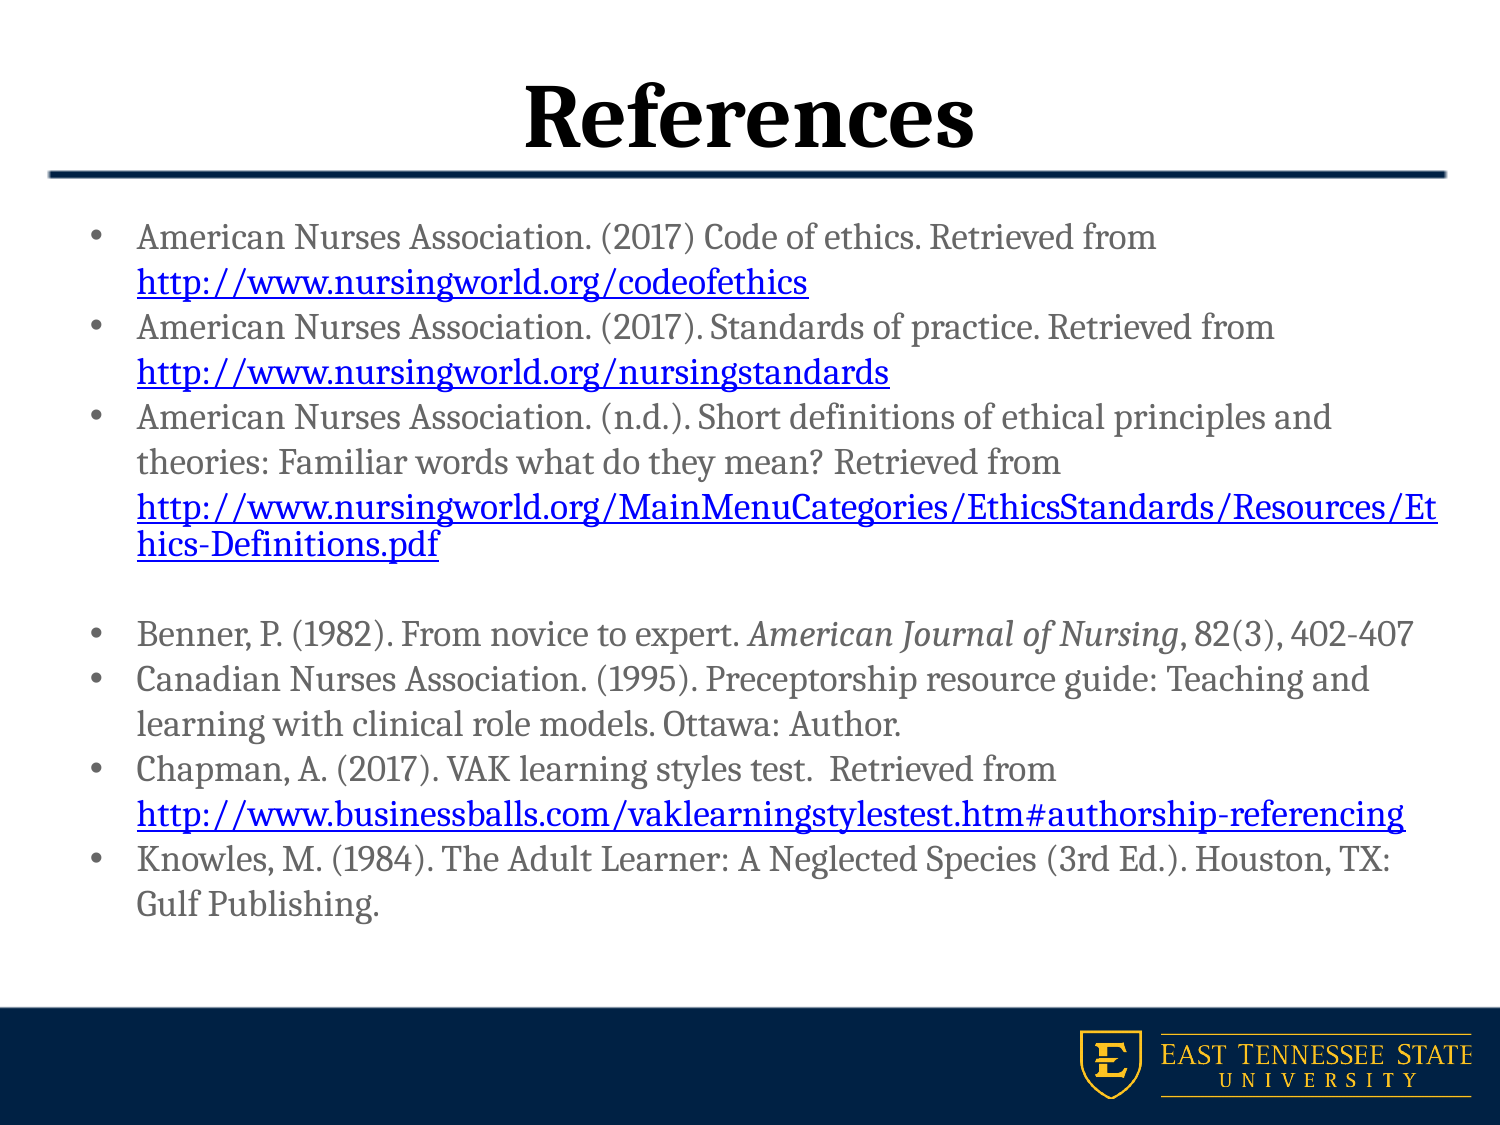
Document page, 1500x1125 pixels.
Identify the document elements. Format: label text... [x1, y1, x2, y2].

picture [0, 0, 1500, 1125]
title References [75, 17, 1425, 204]
text_box American Nurses Association. (2017) Code of ethics. Retrieved from http://www.nursingworld.org/codeofethics American Nurses Association. (2017). Standards of practice. Retrieved from http://www.nursingworld.org/nursingstandards American Nurses Association. (n.d.). Short definitions of ethical principles and theories: Familiar words what do they mean? Retrieved from http://www.nursingworld.org/MainMenuCategories/EthicsStandards/Resources/Ethics-Definitions.pdf Benner, P. (1982). From novice to expert. American Journal of Nursing, 82(3), 402-407 Canadian Nurses Association. (1995). Preceptorship resource guide: Teaching and learning with clinical role models. Ottawa: Author. Chapman, A. (2017). VAK learning styles test. Retrieved from http://www.businessballs.com/vaklearningstylestest.htm#authorship-referencing Knowles, M. (1984). The Adult Learner: A Neglected Species (3rd Ed.). Houston, TX: Gulf Publishing. [74, 204, 1464, 1075]
